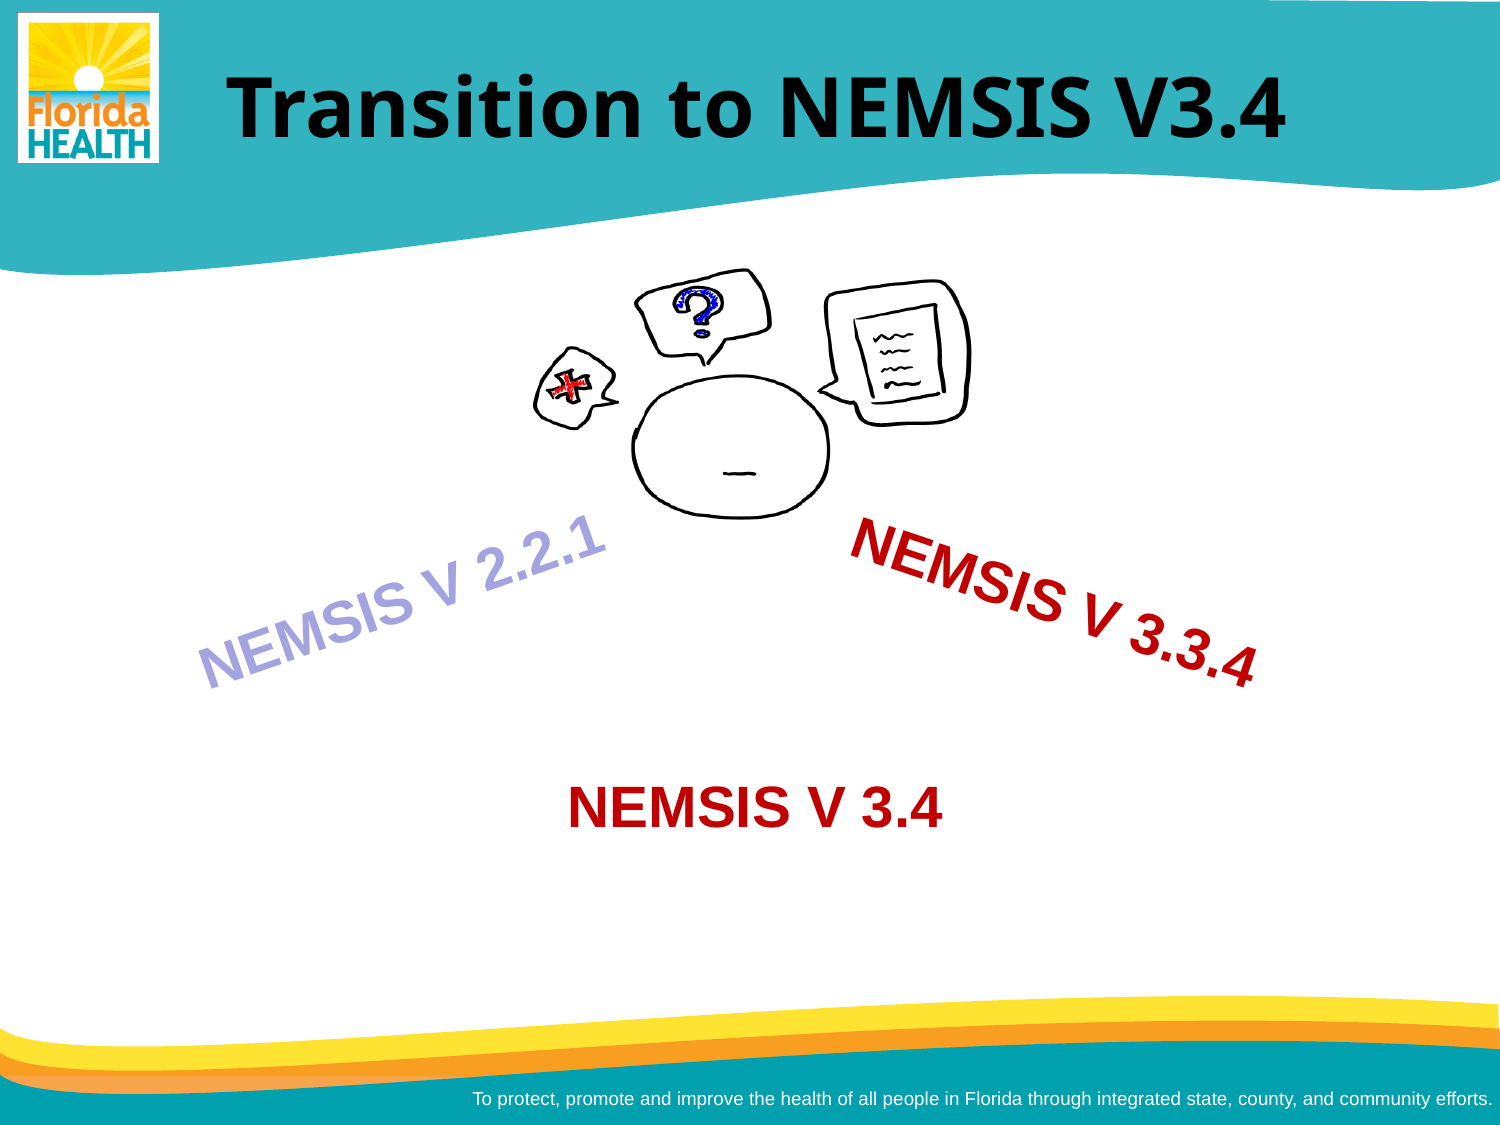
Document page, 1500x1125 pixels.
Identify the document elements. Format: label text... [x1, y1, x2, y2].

picture [17, 12, 159, 163]
text_box NEMSIS V 3.3.4 [827, 541, 1286, 713]
text_box NEMSIS V 3.4 [552, 762, 959, 847]
picture [499, 249, 1012, 551]
title Transition to NEMSIS V3.4 [210, 50, 1499, 158]
text_box NEMSIS V 2.2.1 [172, 519, 629, 713]
